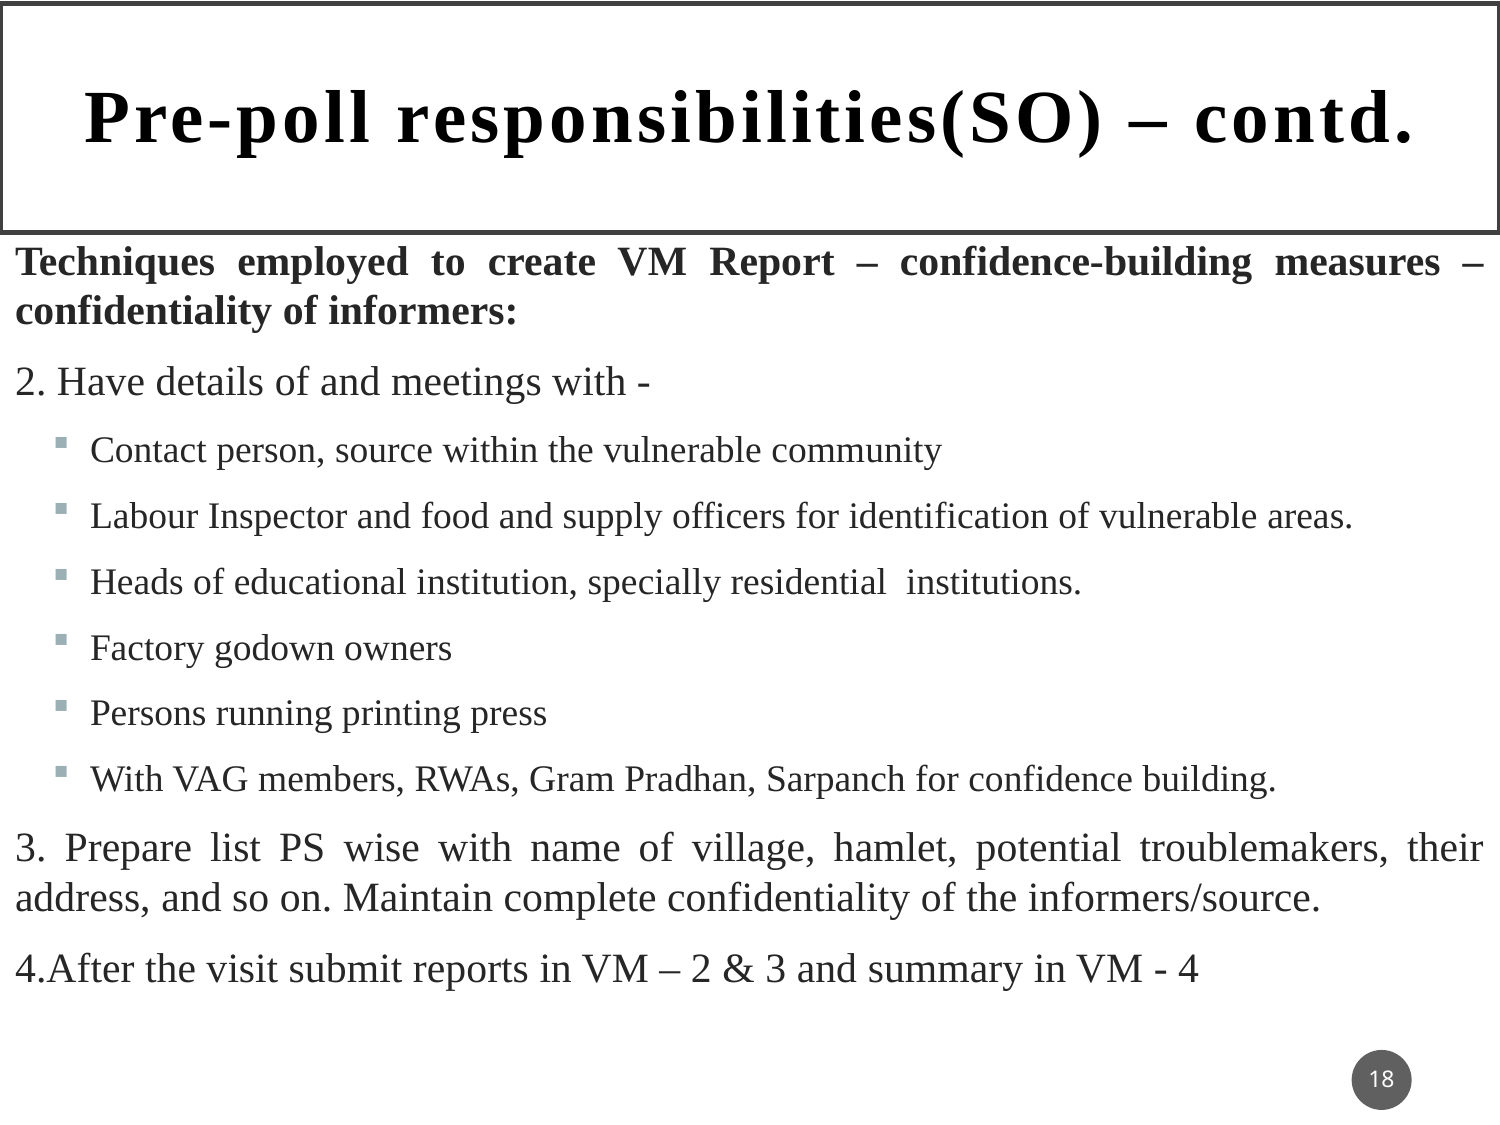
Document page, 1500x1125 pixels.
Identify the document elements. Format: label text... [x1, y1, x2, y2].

slide_number 18 [1351, 1049, 1412, 1110]
list Techniques employed to create VM Report – confidence-building measures – confidentiality of informers: 2. Have details of and meetings with - Contact person, source within the vulnerable community Labour Inspector and food and supply officers for identification of vulnerable areas. Heads of educational institution, specially residential institutions. Factory godown owners Persons running printing press With VAG members, RWAs, Gram Pradhan, Sarpanch for confidence building. 3. Prepare list PS wise with name of village, hamlet, potential troublemakers, their address, and so on. Maintain complete confidentiality of the informers/source. 4.After the visit submit reports in VM – 2 & 3 and summary in VM - 4 [0, 235, 1500, 1046]
title Pre-poll responsibilities(SO) – contd. [0, 1, 1500, 235]
